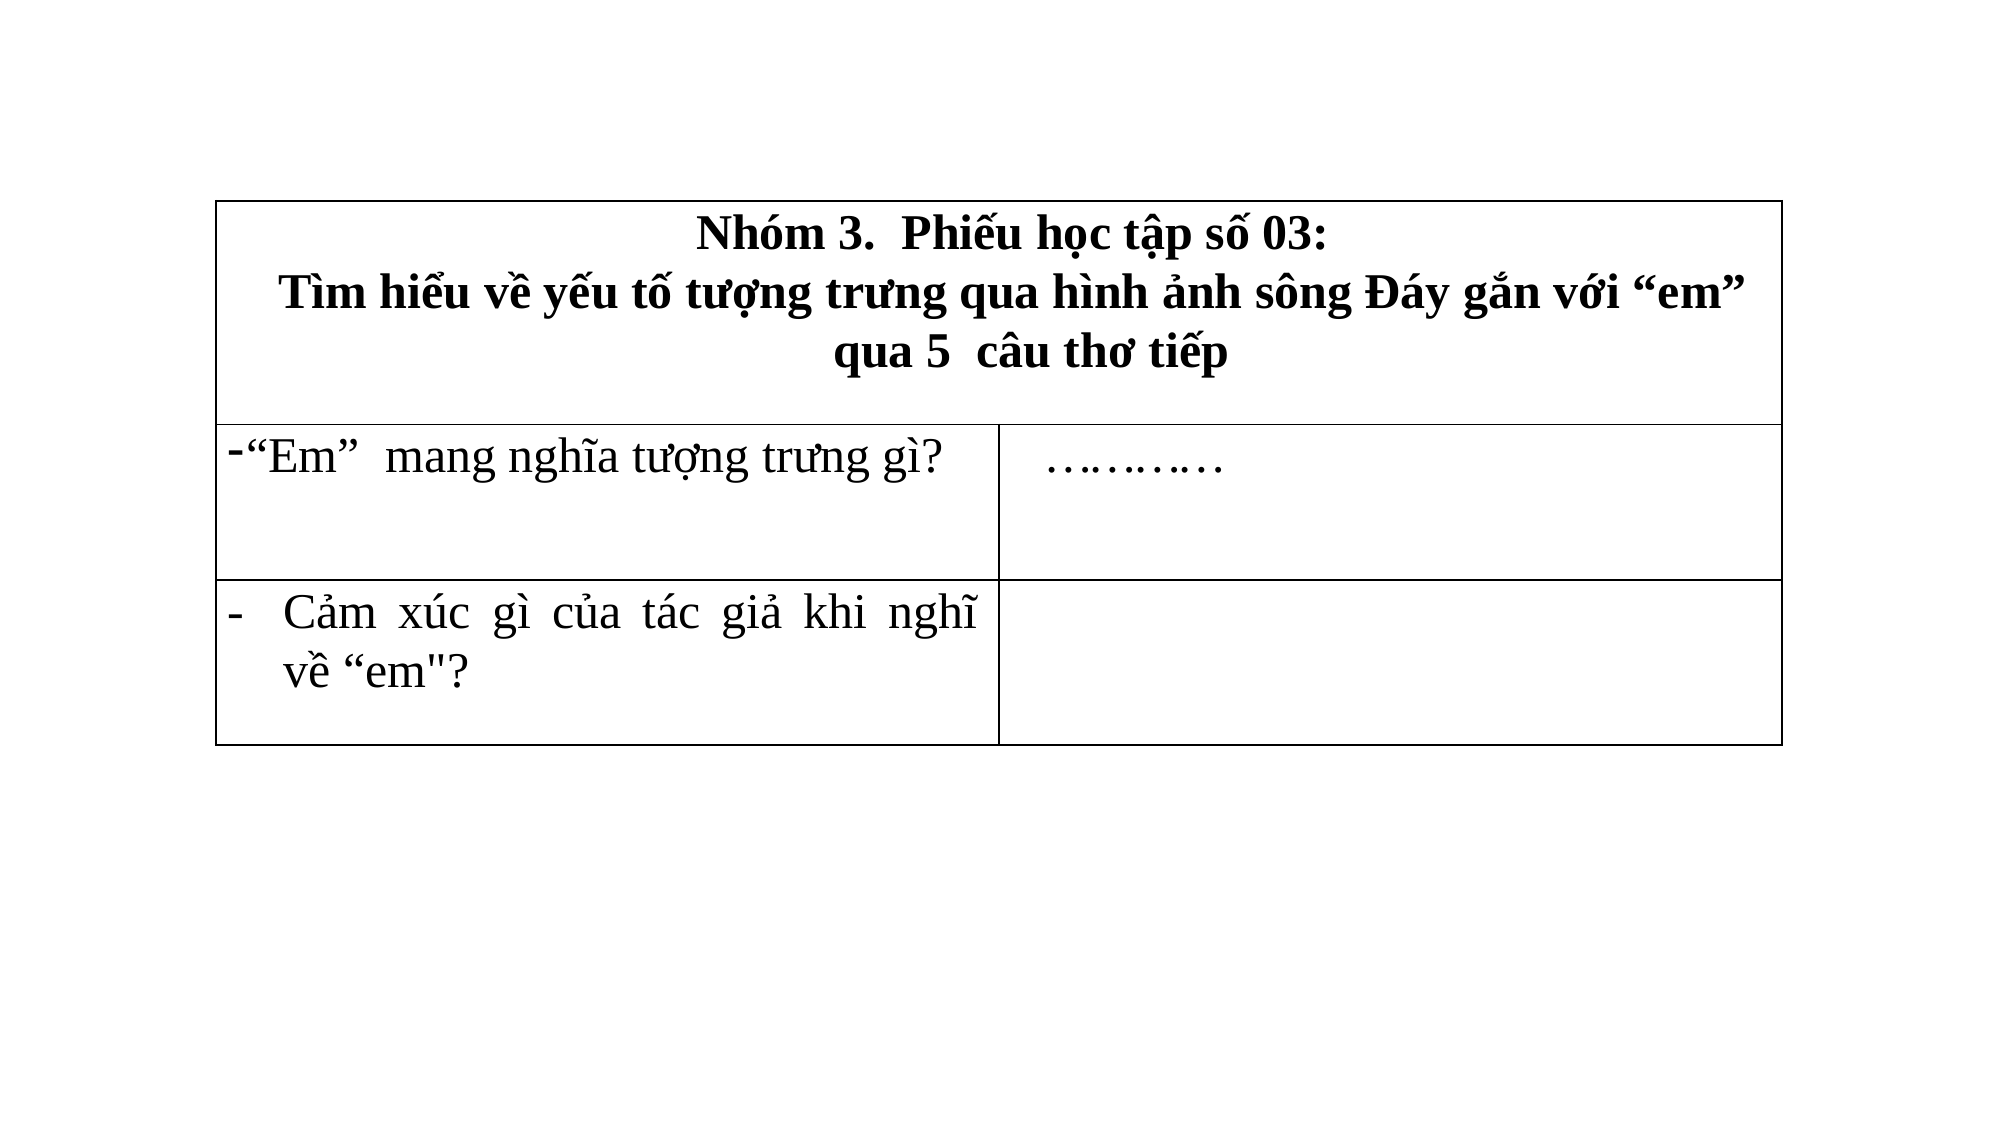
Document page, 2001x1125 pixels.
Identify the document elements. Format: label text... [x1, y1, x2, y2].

table_cell “Em” mang nghĩa tượng trưng gì? [217, 425, 998, 579]
table_header Nhóm 3. Phiếu học tập số 03: Tìm hiểu về yếu tố tượng trưng qua hình ảnh sông Đáy gắn với “em” qua 5 câu thơ tiếp [217, 202, 1781, 424]
table_cell ………… [1000, 425, 1781, 579]
table_cell [1000, 581, 1781, 744]
table_cell Cảm xúc gì của tác giả khi nghĩ về “em"? [217, 581, 998, 744]
